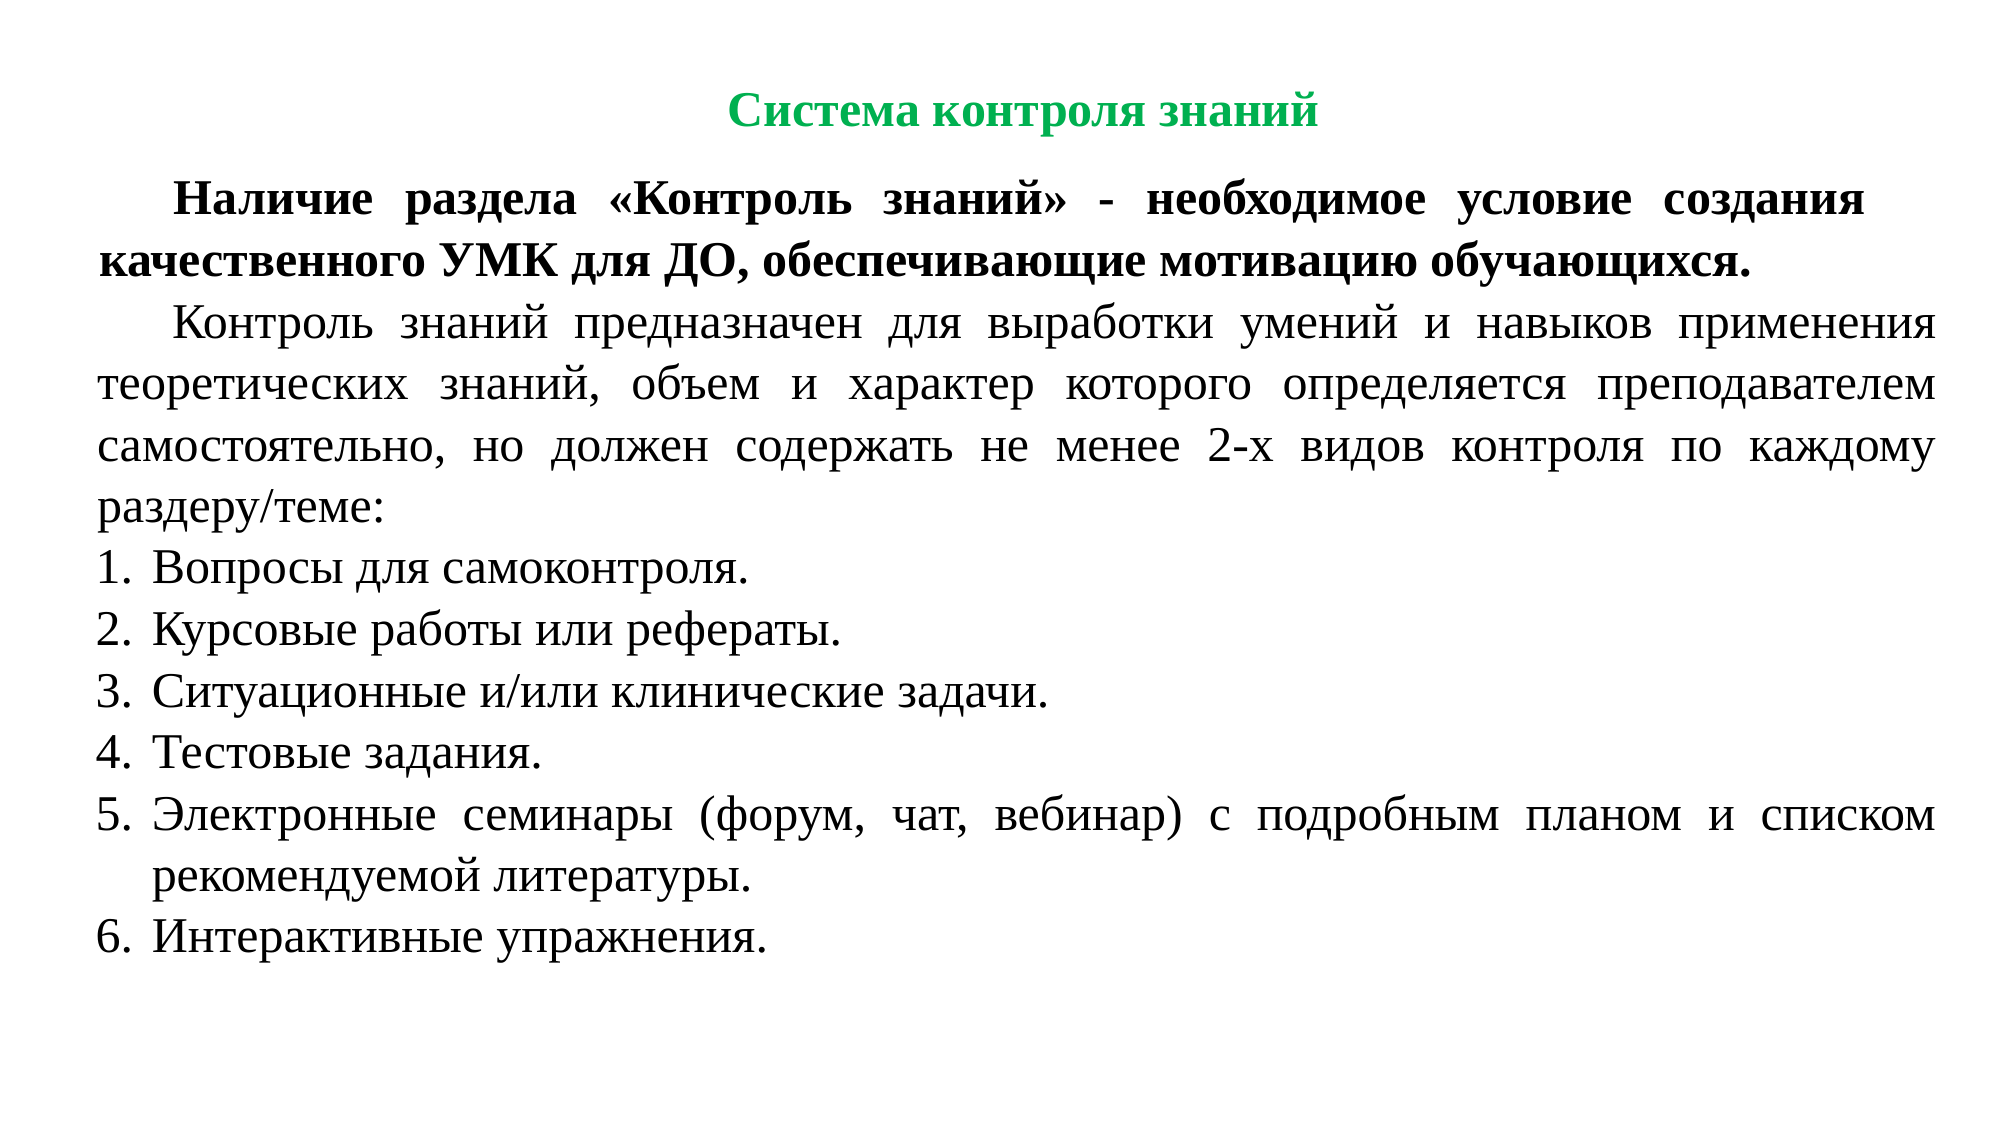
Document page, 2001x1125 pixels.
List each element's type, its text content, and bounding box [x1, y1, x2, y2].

text_box Система контроля знаний Наличие раздела «Контроль знаний» - необходимое условие создания качественного УМК для ДО, обеспечивающие мотивацию обучающихся. Контроль знаний предназначен для выработки умений и навыков применения теоретических знаний, объем и характер которого определяется преподавателем самостоятельно, но должен содержать не менее 2-х видов контроля по каждому раздеру/теме: Вопросы для самоконтроля. Курсовые работы или рефераты. Ситуационные и/или клинические задачи. Тестовые задания. Электронные семинары (форум, чат, вебинар) с подробным планом и списком рекомендуемой литературы. Интерактивные упражнения. [80, 64, 1953, 971]
